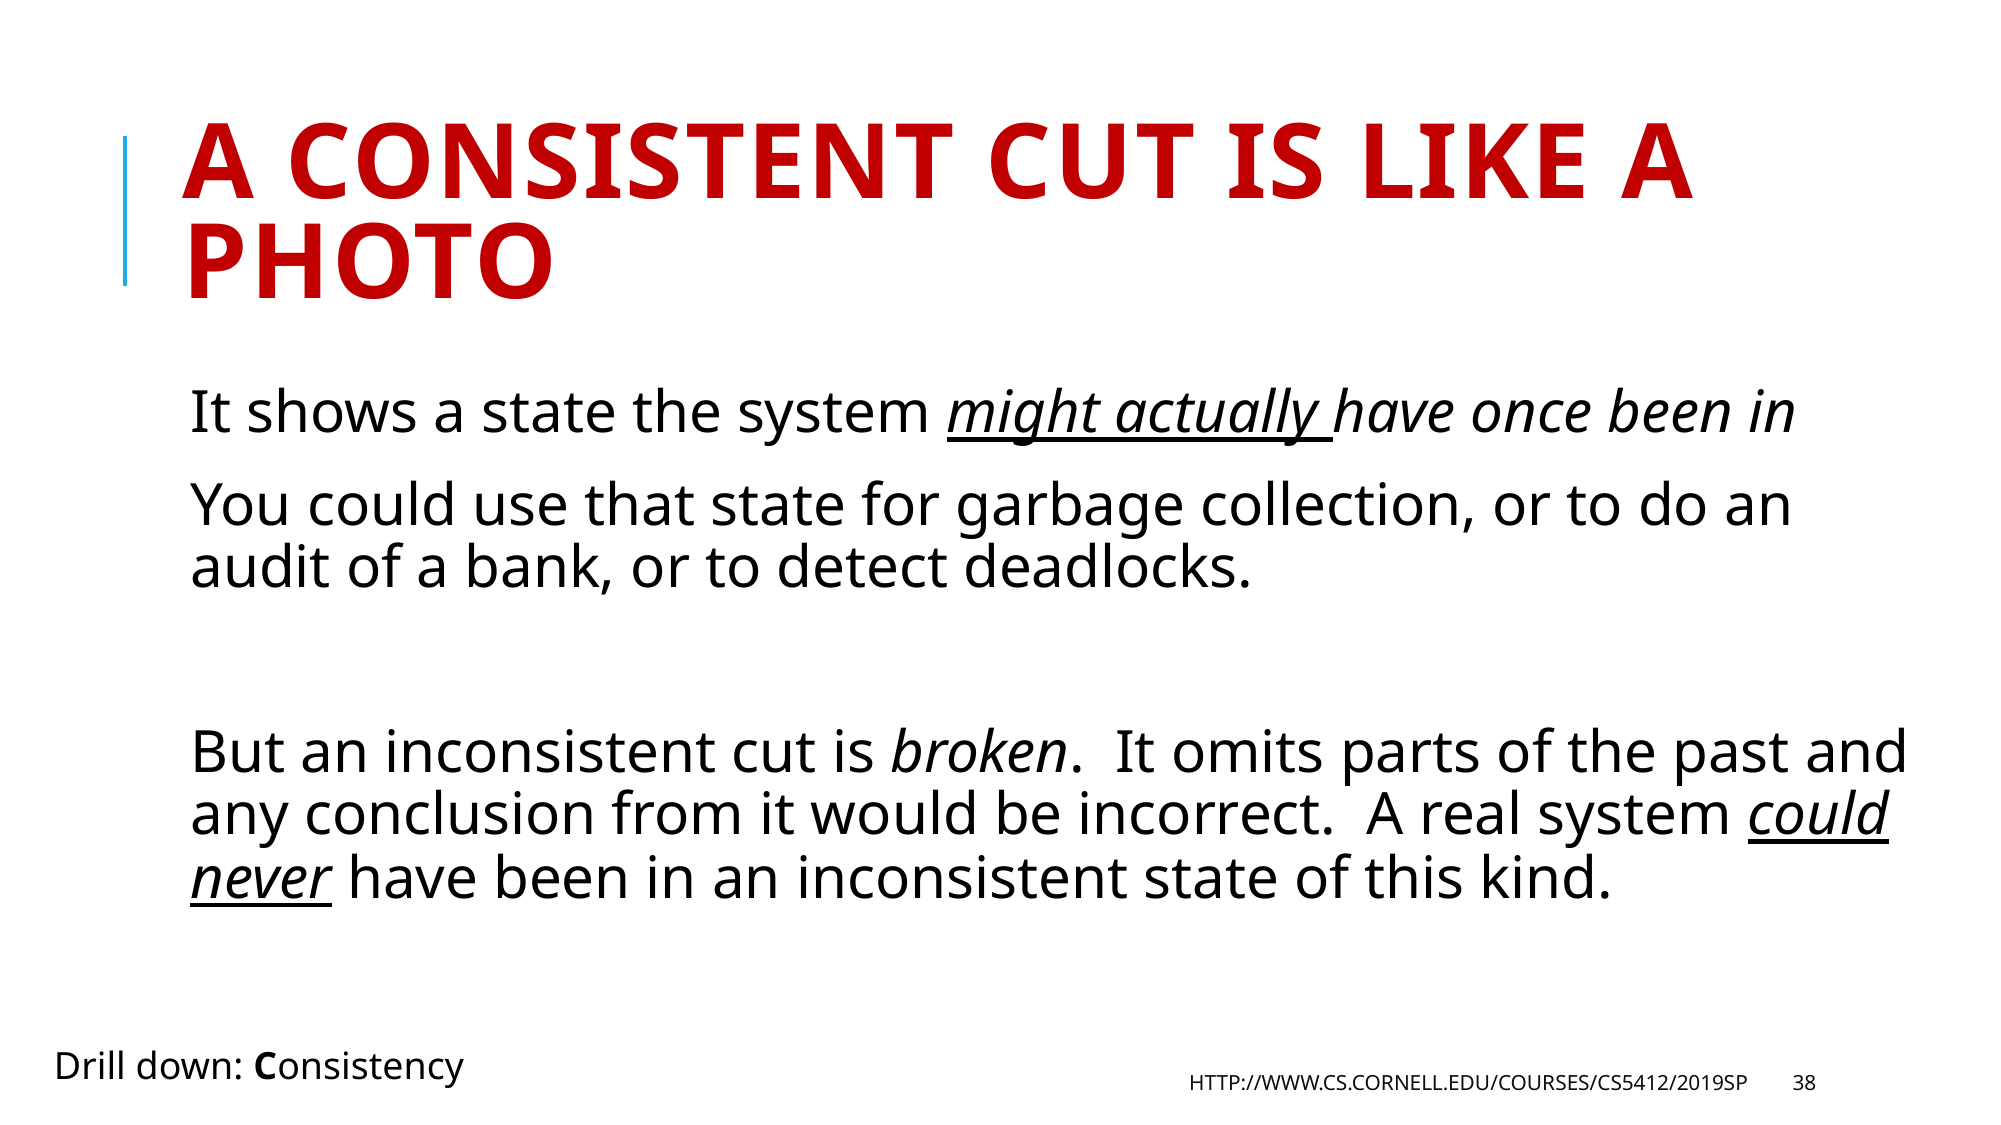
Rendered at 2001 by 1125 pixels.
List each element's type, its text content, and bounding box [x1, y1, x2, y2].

text_box Drill down: Consistency [39, 1034, 868, 1095]
title A consistent Cut is like a photo [168, 96, 1938, 342]
list It shows a state the system might actually have once been in You could use that state for garbage collection, or to do an audit of a bank, or to detect deadlocks. But an inconsistent cut is broken. It omits parts of the past and any conclusion from it would be incorrect. A real system could never have been in an inconsistent state of this kind. [168, 375, 1938, 1035]
slide_number 38 [1777, 1061, 1938, 1107]
footer http://www.cs.cornell.edu/courses/cs5412/2019sp [794, 1061, 1763, 1107]
